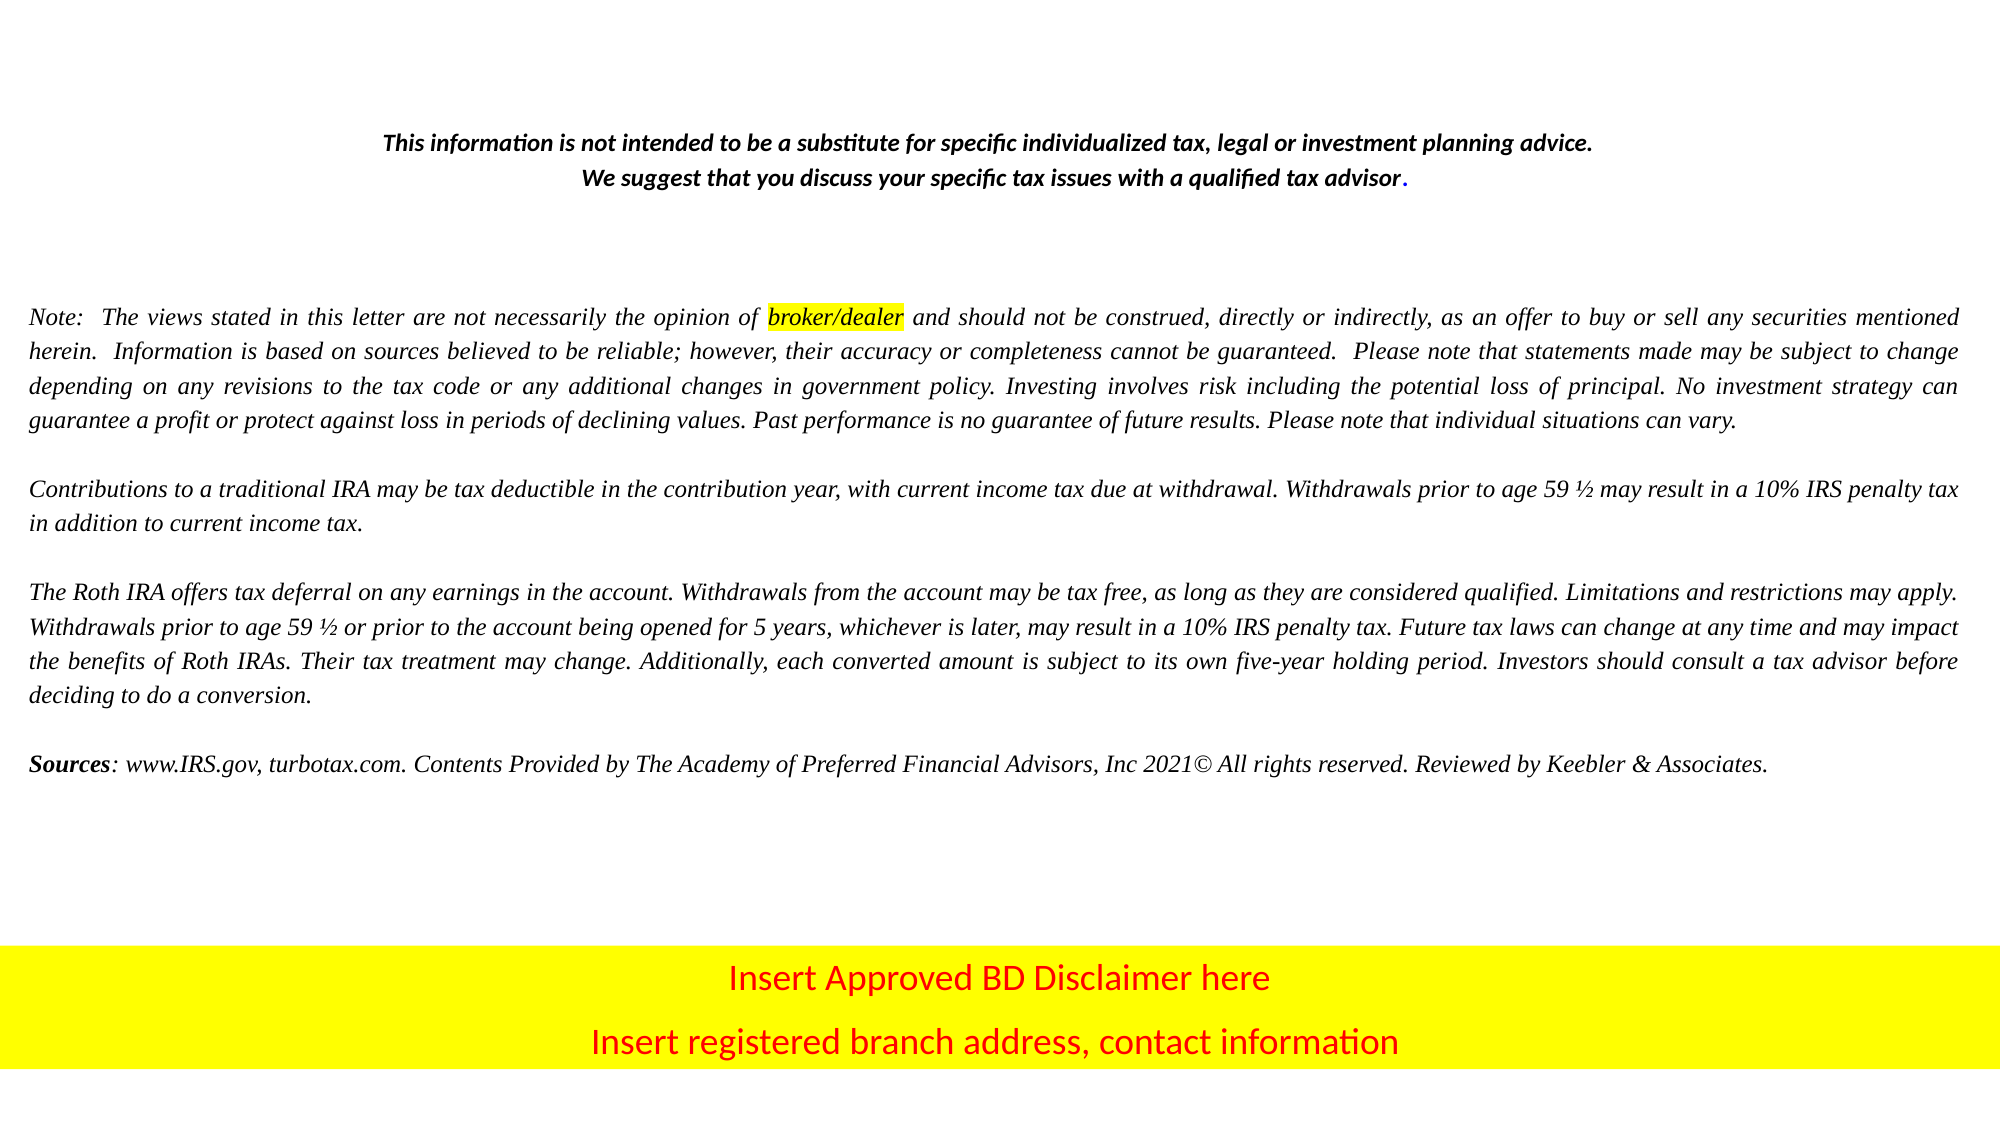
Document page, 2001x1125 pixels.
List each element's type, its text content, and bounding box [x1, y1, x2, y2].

text_box Insert Approved BD Disclaimer here Insert registered branch address, contact information [0, 945, 2000, 1070]
text_box This information is not intended to be a substitute for specific individualized tax, legal or investment planning advice. ­ We suggest that you discuss your specific tax issues with a qualified tax advisor. Note: The views stated in this letter are not necessarily the opinion of broker/dealer and should not be construed, directly or indirectly, as an offer to buy or sell any securities mentioned herein. Information is based on sources believed to be reliable; however, their accuracy or completeness cannot be guaranteed. Please note that statements made may be subject to change depending on any revisions to the tax code or any additional changes in government policy. Investing involves risk including the potential loss of principal. No investment strategy can guarantee a profit or protect against loss in periods of declining values. Past performance is no guarantee of future results. Please note that individual situations can vary. Contributions to a traditional IRA may be tax deductible in the contribution year, with current income tax due at withdrawal. Withdrawals prior to age 59 ½ may result in a 10% IRS penalty tax in addition to current income tax. The Roth IRA offers tax deferral on any earnings in the account. Withdrawals from the account may be tax free, as long as they are considered qualified. Limitations and restrictions may apply. Withdrawals prior to age 59 ½ or prior to the account being opened for 5 years, whichever is later, may result in a 10% IRS penalty tax. Future tax laws can change at any time and may impact the benefits of Roth IRAs. Their tax treatment may change. Additionally, each converted amount is subject to its own five-year holding period. Investors should consult a tax advisor before deciding to do a conversion. Sources: www.IRS.gov, turbotax.com. Contents Provided by The Academy of Preferred Financial Advisors, Inc 2021© All rights reserved. Reviewed by Keebler & Associates. [14, 114, 1986, 836]
